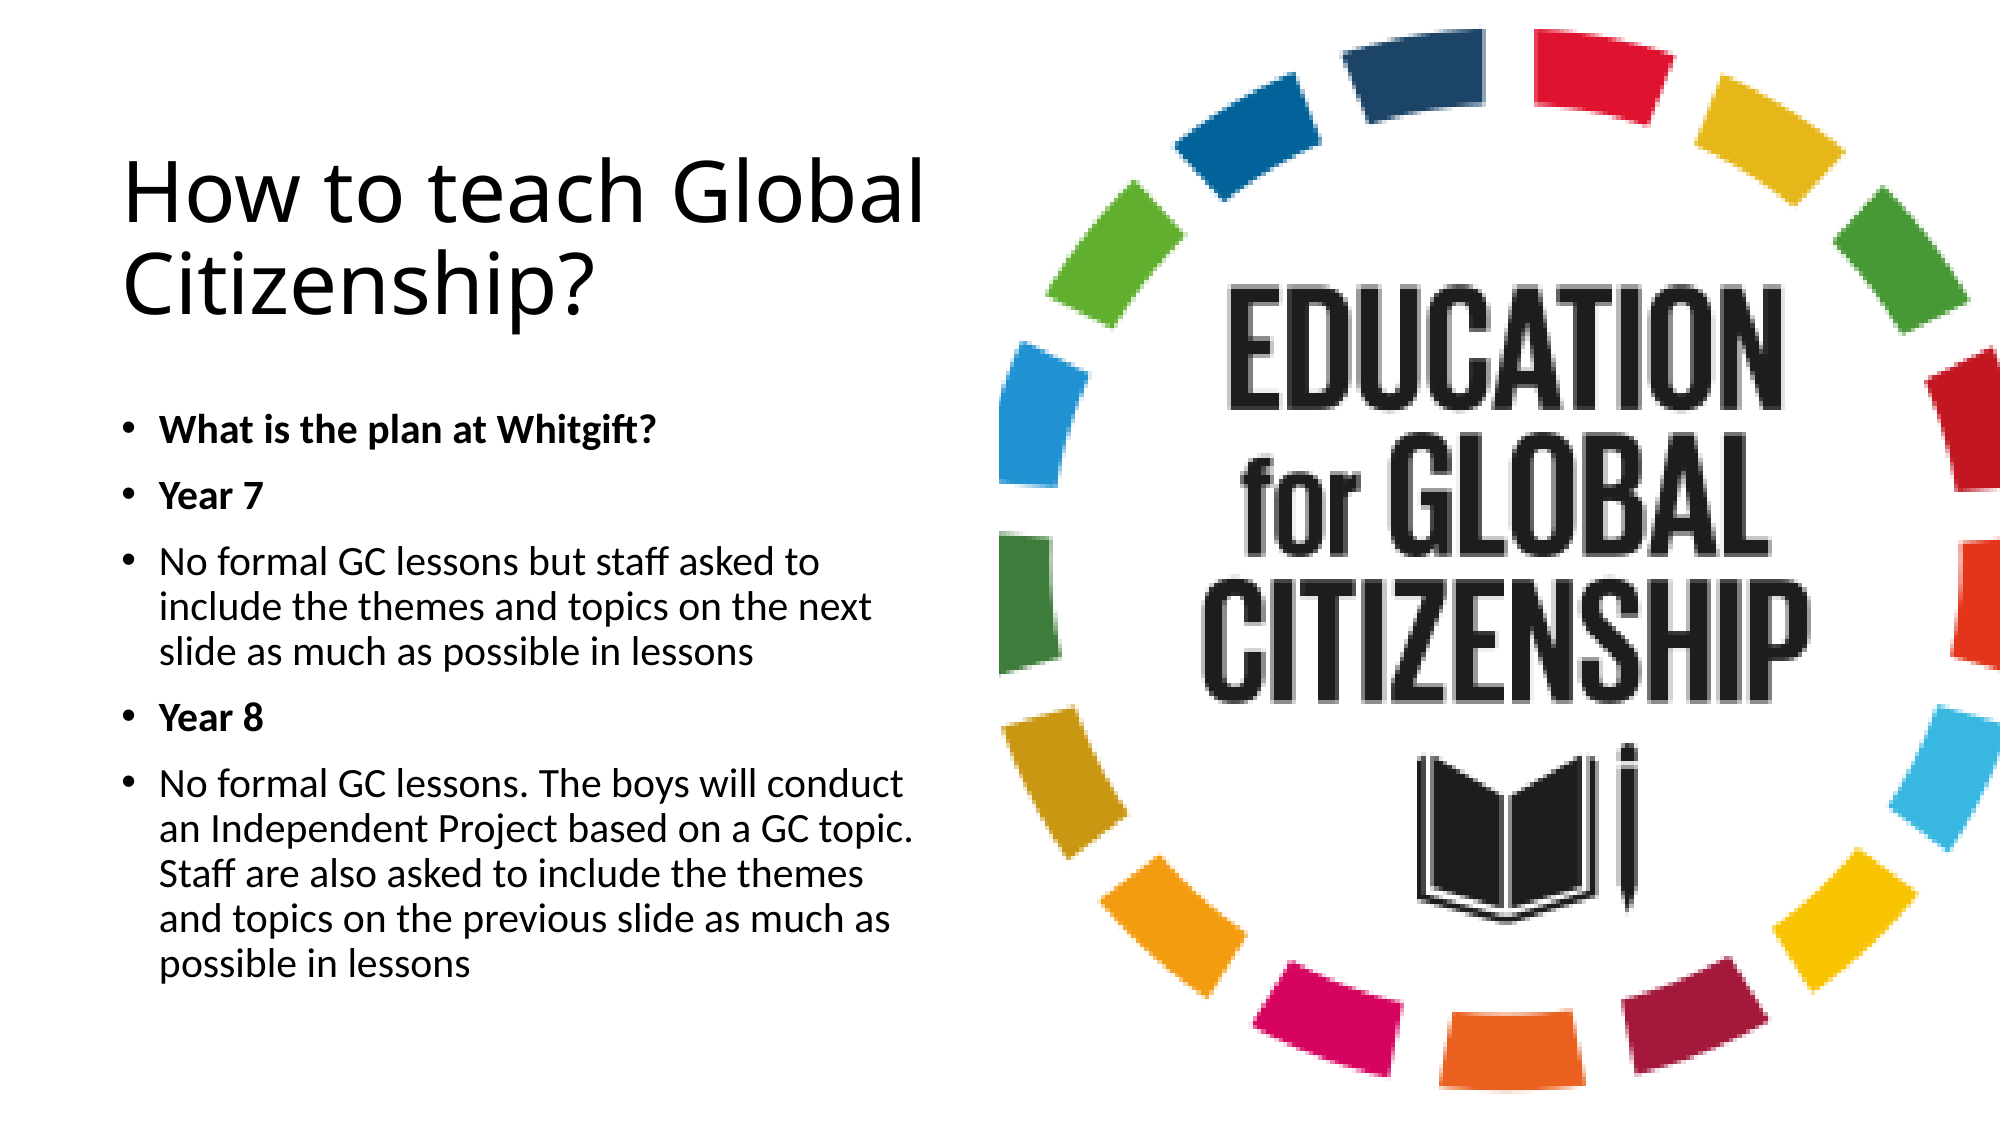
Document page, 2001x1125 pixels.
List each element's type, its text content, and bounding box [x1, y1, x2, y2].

picture [999, 0, 2000, 1125]
title How to teach Global Citizenship? [106, 103, 948, 379]
list What is the plan at Whitgift? Year 7 No formal GC lessons but staff asked to include the themes and topics on the next slide as much as possible in lessons Year 8 No formal GC lessons. The boys will conduct an Independent Project based on a GC topic. Staff are also asked to include the themes and topics on the previous slide as much as possible in lessons [106, 399, 948, 1021]
